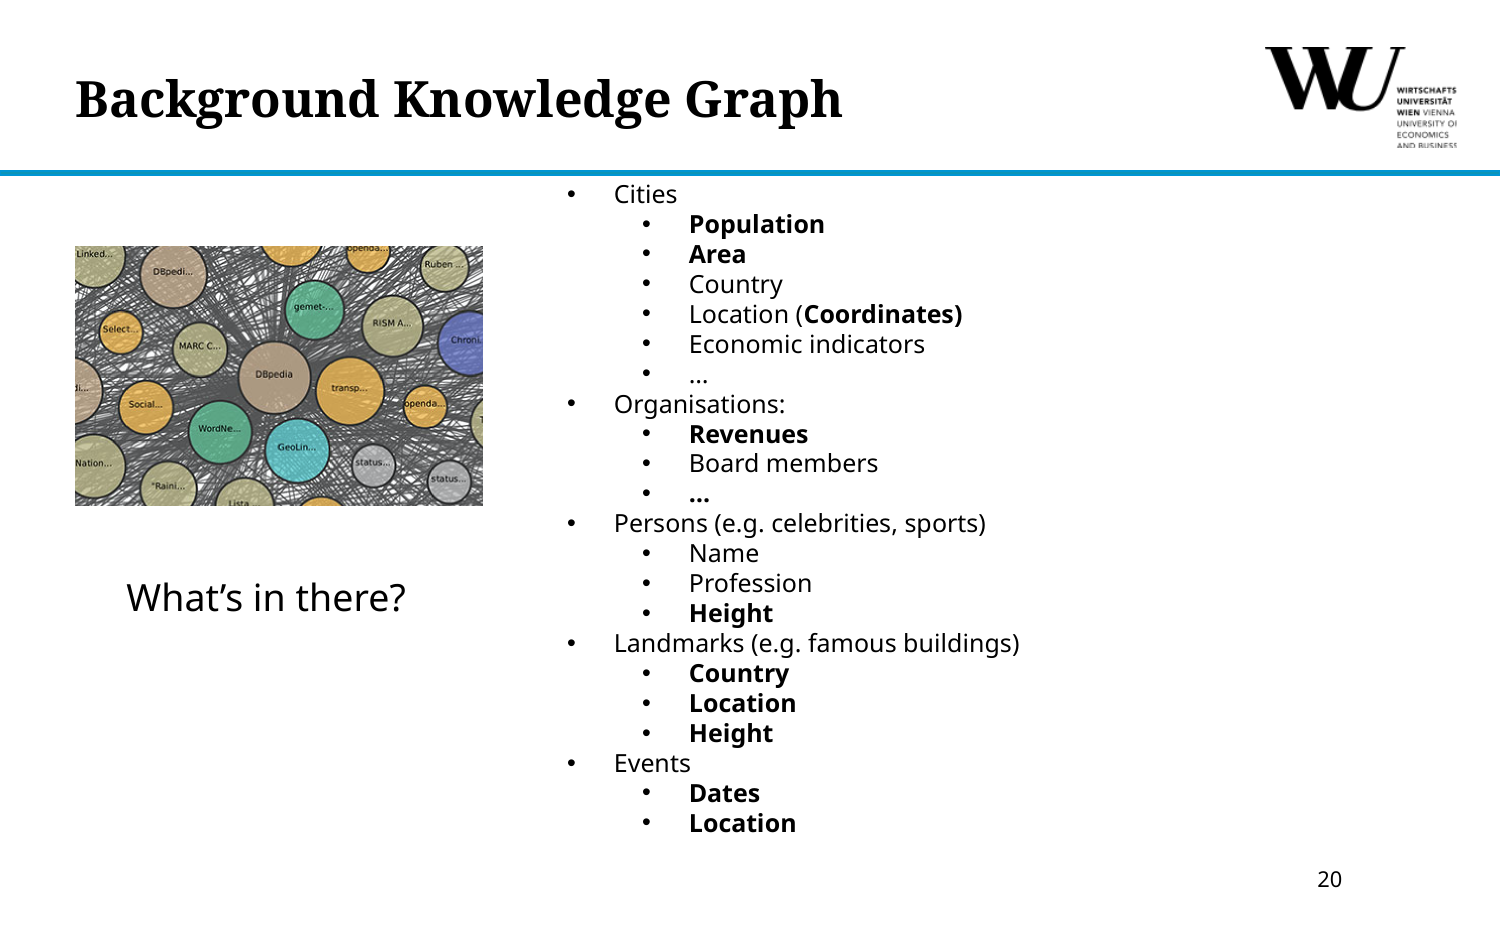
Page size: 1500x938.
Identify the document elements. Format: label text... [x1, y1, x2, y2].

text_box Cities Population Area Country Location (Coordinates) Economic indicators … Organisations: Revenues Board members … Persons (e.g. celebrities, sports) Name Profession Height Landmarks (e.g. famous buildings) Country Location Height Events Dates Location [552, 171, 1303, 905]
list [75, 246, 483, 506]
slide_number 20 [1303, 858, 1395, 901]
text_box What’s in there? [111, 566, 422, 627]
title Background Knowledge Graph [75, 22, 1198, 172]
